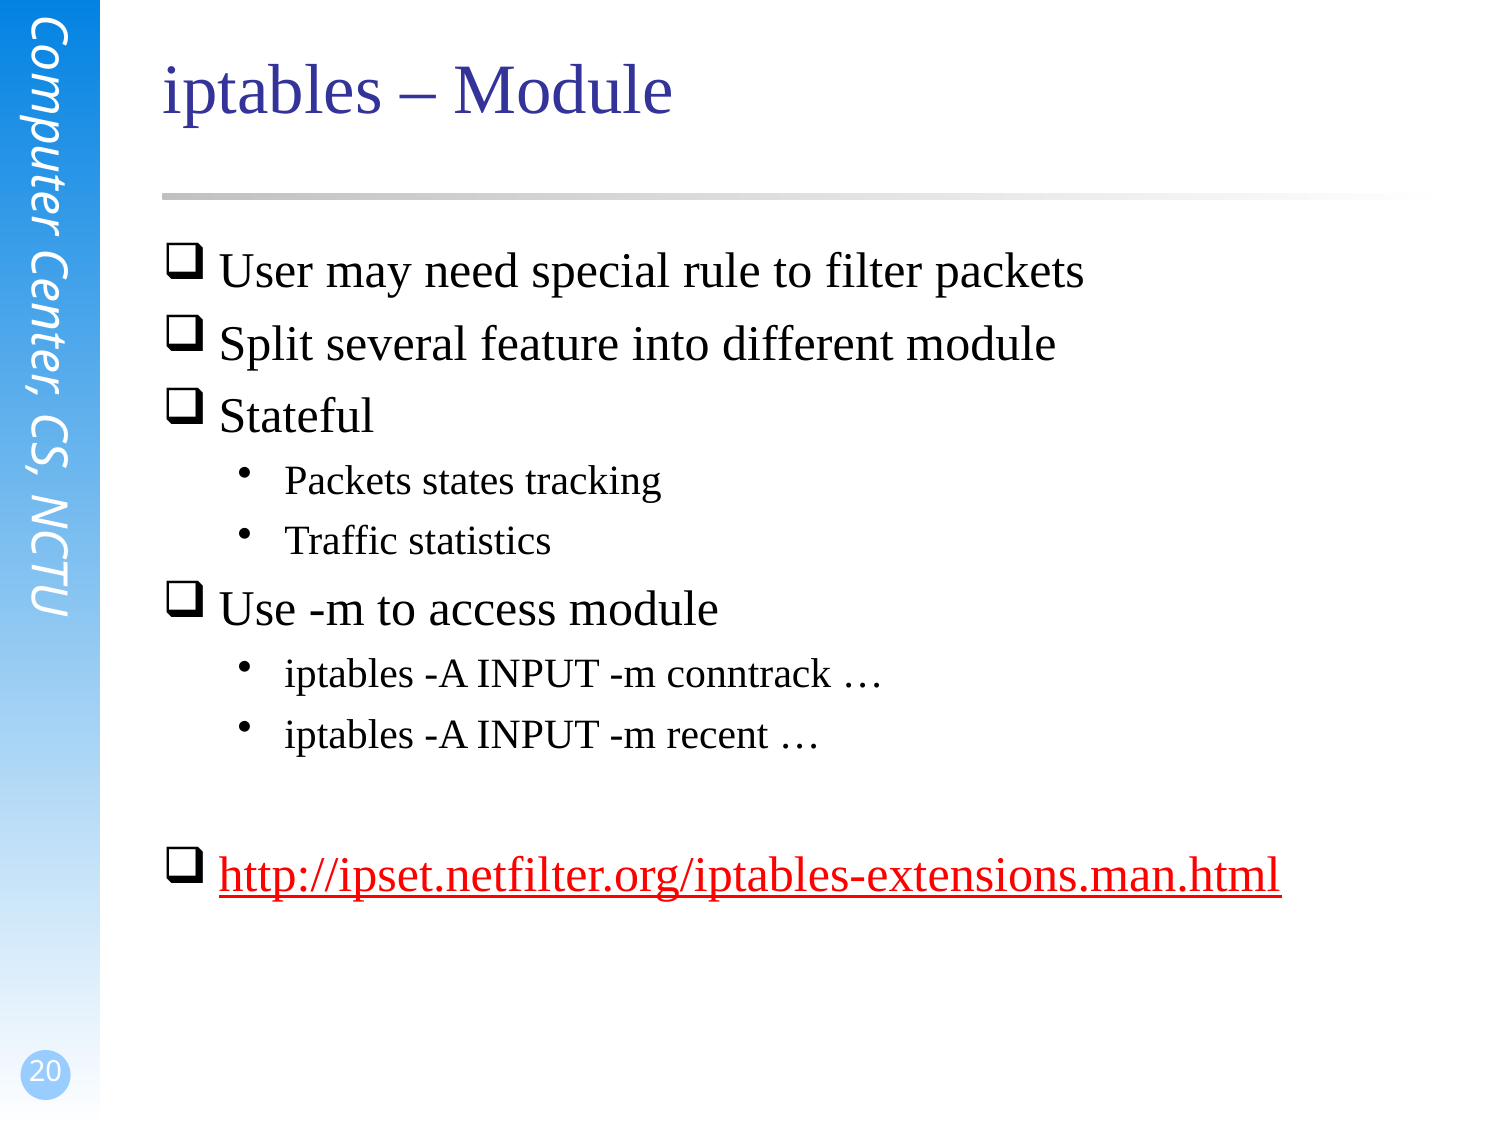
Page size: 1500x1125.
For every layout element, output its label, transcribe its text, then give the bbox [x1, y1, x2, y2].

list User may need special rule to filter packets Split several feature into different module Stateful Packets states tracking Traffic statistics Use -m to access module iptables -A INPUT -m conntrack … iptables -A INPUT -m recent … http://ipset.netfilter.org/iptables-extensions.man.html [162, 237, 1438, 1000]
title iptables – Module [162, 42, 1438, 231]
